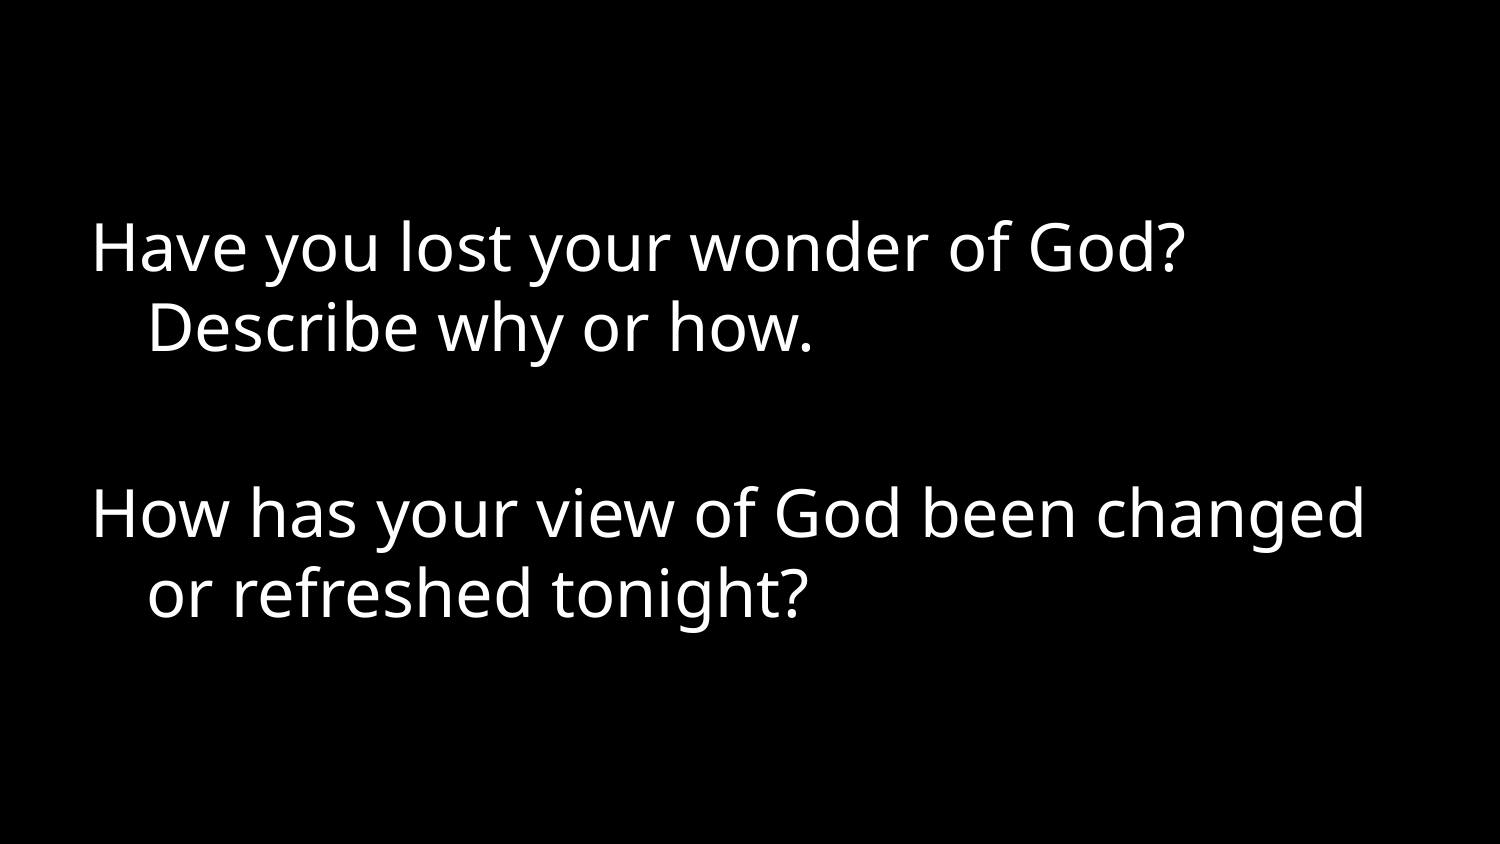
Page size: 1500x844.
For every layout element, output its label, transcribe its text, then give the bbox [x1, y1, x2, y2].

list Have you lost your wonder of God? Describe why or how. How has your view of God been changed or refreshed tonight? [75, 196, 1425, 754]
